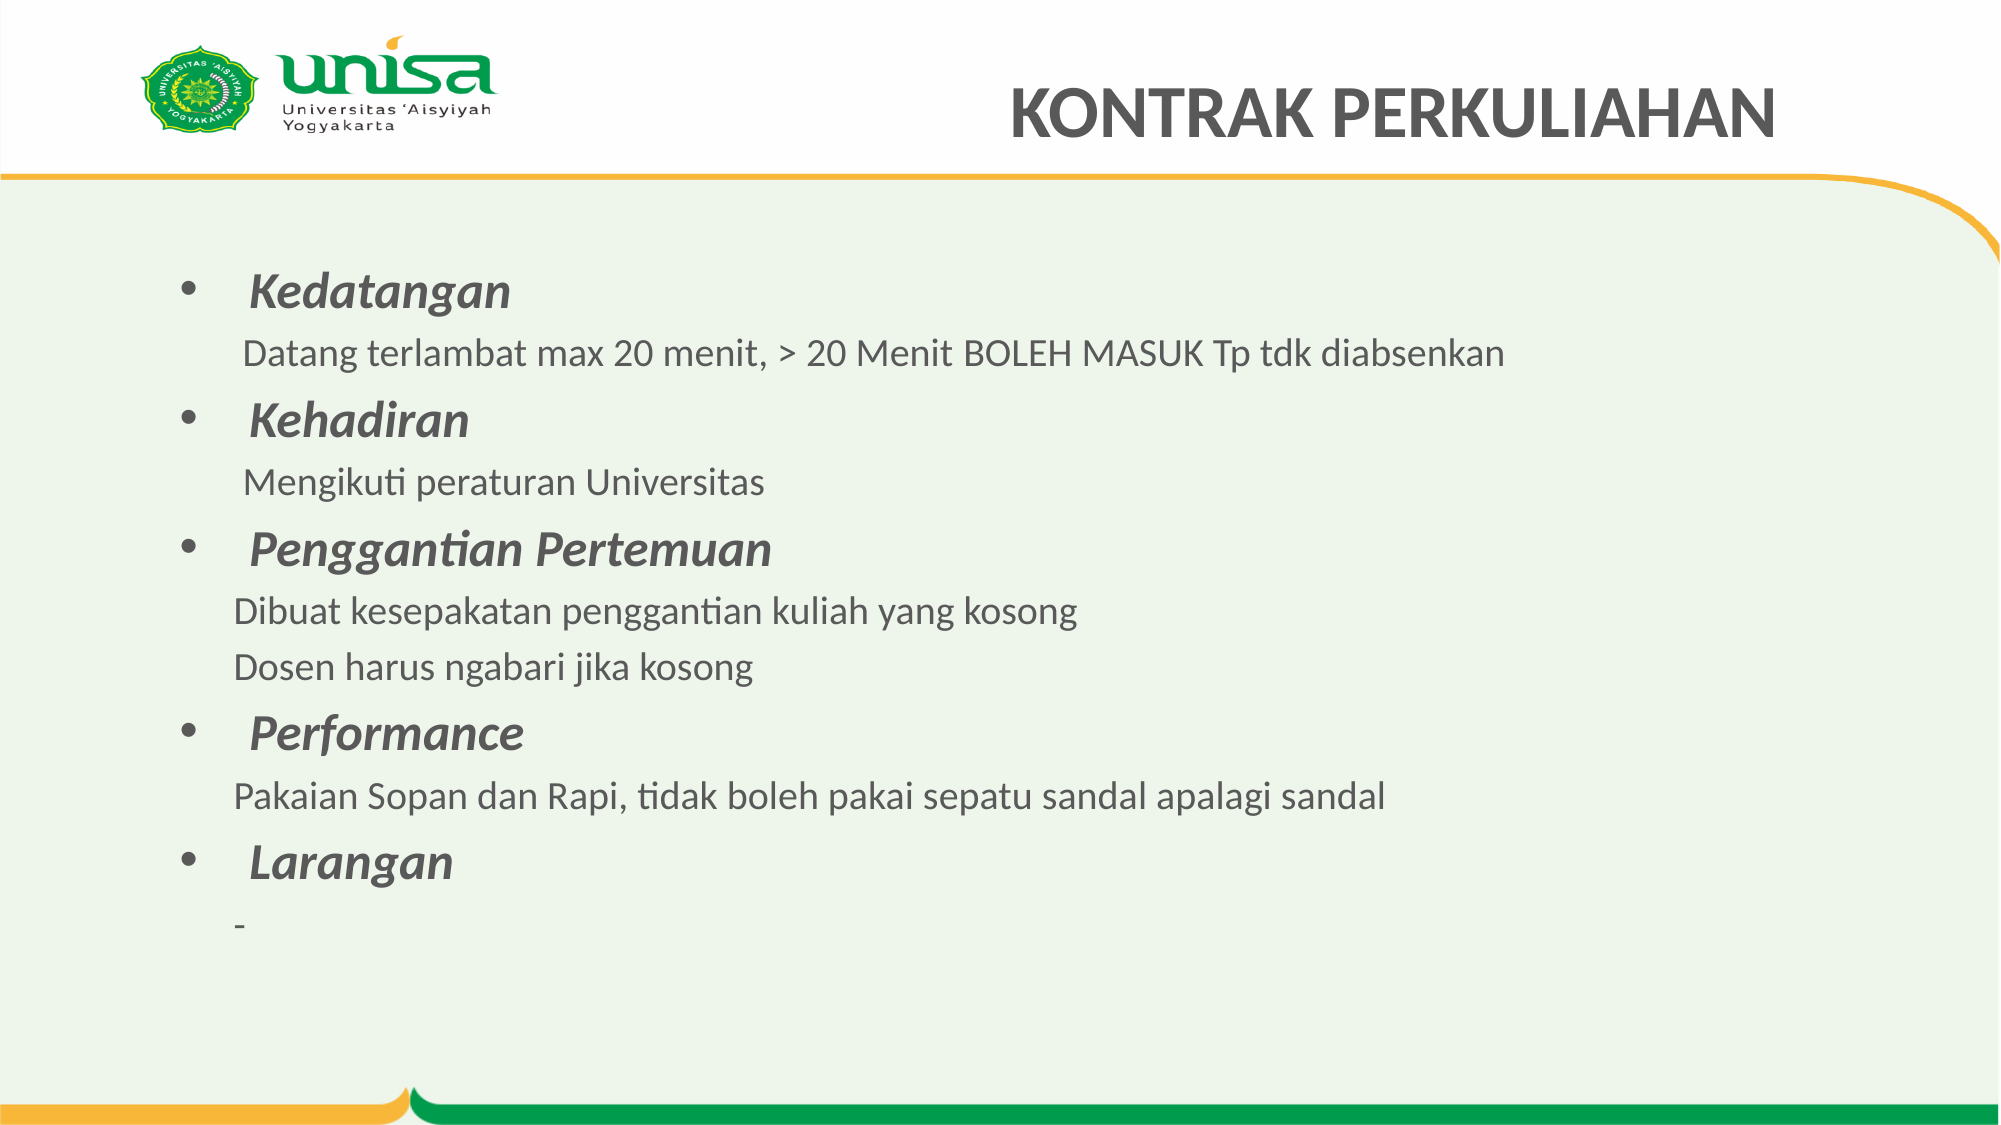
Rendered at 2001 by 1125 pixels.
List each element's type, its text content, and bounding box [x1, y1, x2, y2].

title KONTRAK PERKULIAHAN [995, 55, 1846, 180]
list Kedatangan Datang terlambat max 20 menit, > 20 Menit BOLEH MASUK Tp tdk diabsenkan Kehadiran Mengikuti peraturan Universitas Penggantian Pertemuan Dibuat kesepakatan penggantian kuliah yang kosong Dosen harus ngabari jika kosong Performance Pakaian Sopan dan Rapi, tidak boleh pakai sepatu sandal apalagi sandal Larangan - [164, 248, 1942, 957]
picture [0, 0, 2000, 1125]
